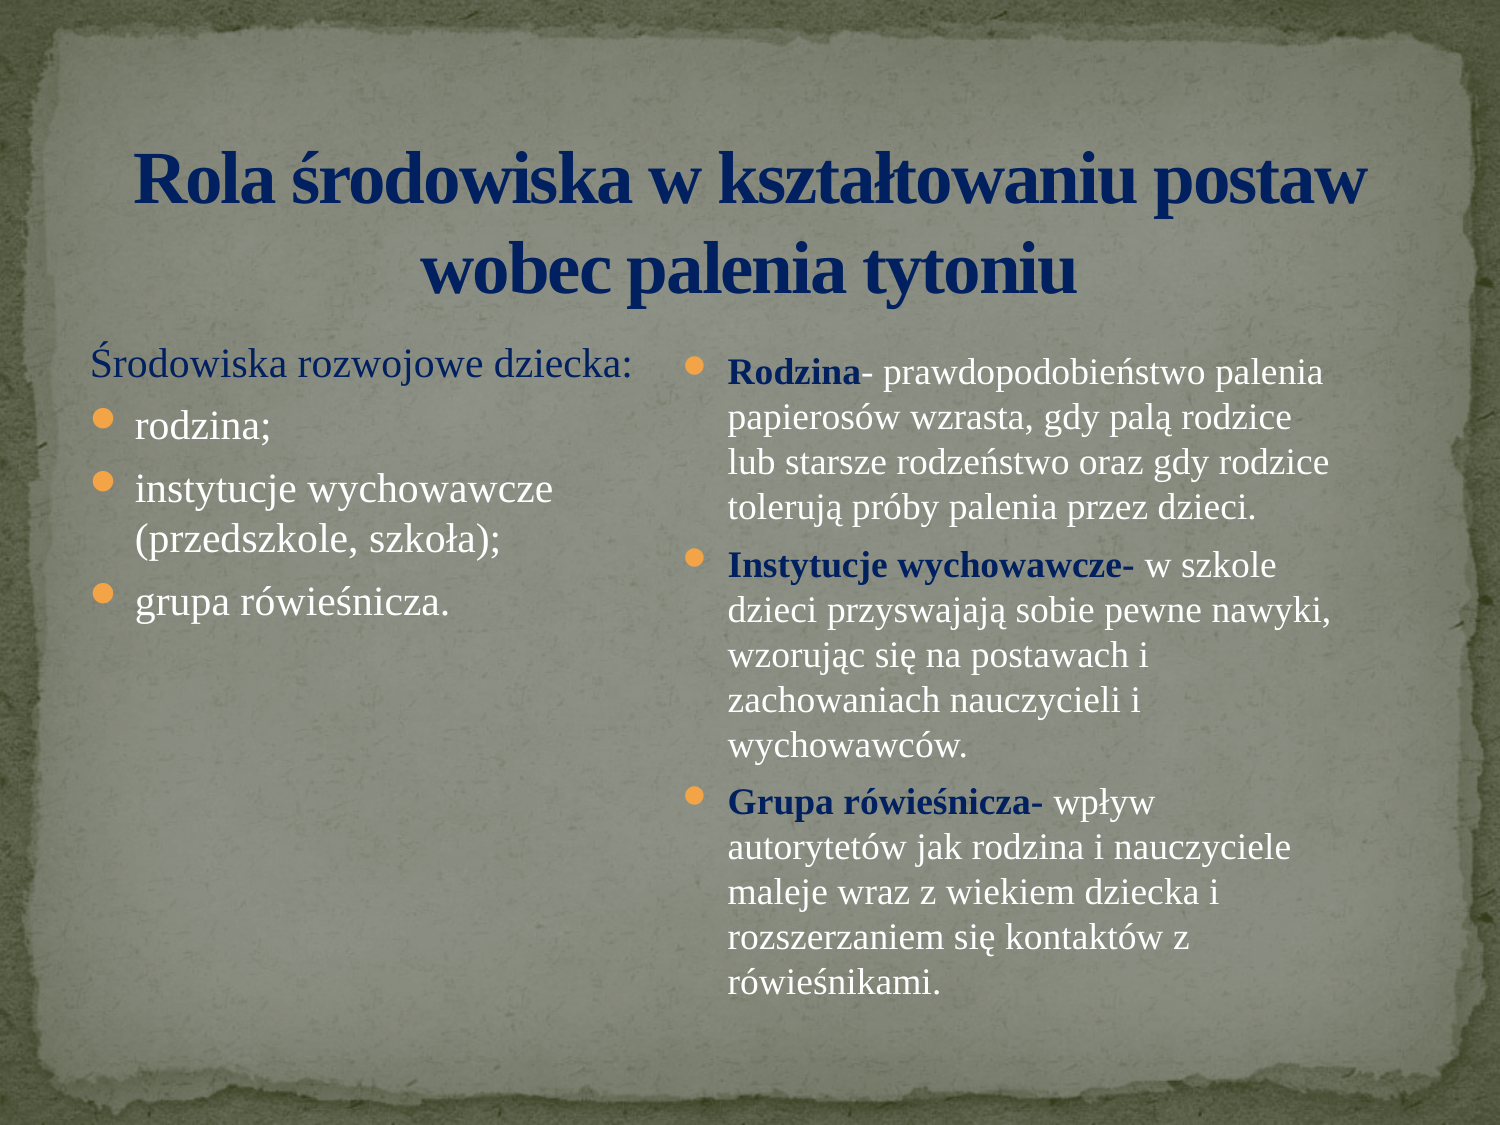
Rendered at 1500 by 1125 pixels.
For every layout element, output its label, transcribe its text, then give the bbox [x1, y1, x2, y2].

title Rola środowiska w kształtowaniu postaw wobec palenia tytoniu [74, 117, 1425, 317]
list Rodzina- prawdopodobieństwo palenia papierosów wzrasta, gdy palą rodzice lub starsze rodzeństwo oraz gdy rodzice tolerują próby palenia przez dzieci. Instytucje wychowawcze- w szkole dzieci przyswajają sobie pewne nawyki, wzorując się na postawach i zachowaniach nauczycieli i wychowawców. Grupa rówieśnicza- wpływ autorytetów jak rodzina i nauczyciele maleje wraz z wiekiem dziecka i rozszerzaniem się kontaktów z rówieśnikami. [667, 339, 1348, 1112]
list Środowiska rozwojowe dziecka: rodzina; instytucje wychowawcze (przedszkole, szkoła); grupa rówieśnicza. [75, 328, 653, 1005]
